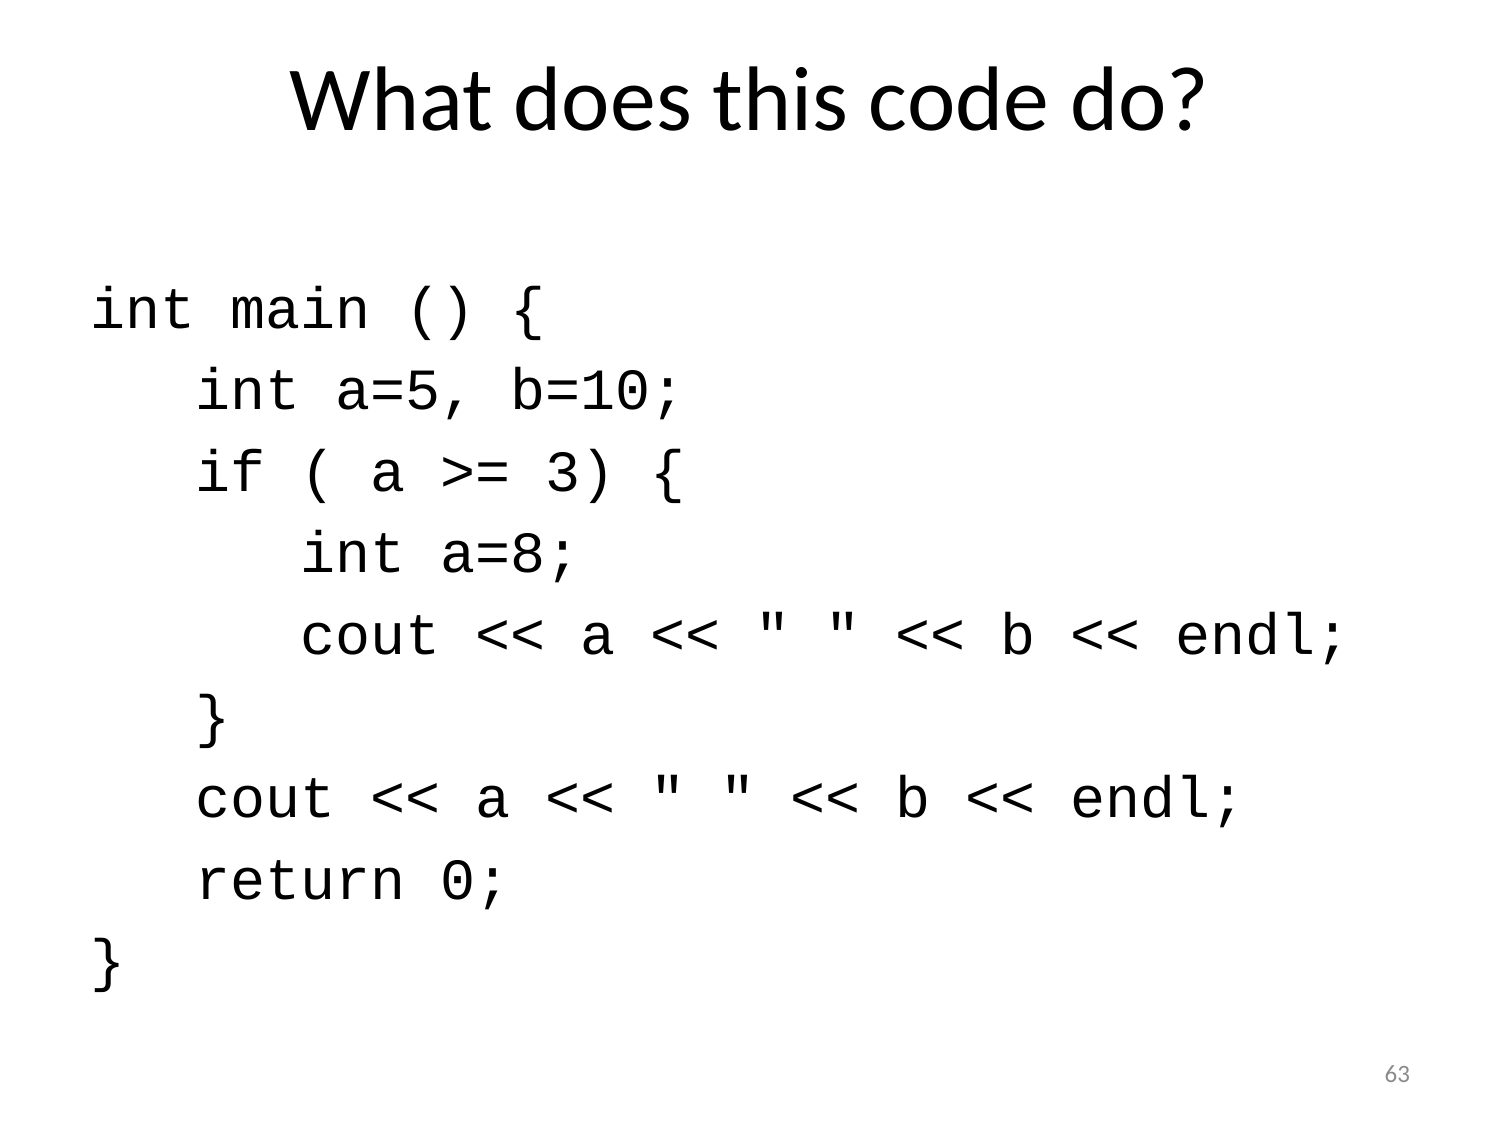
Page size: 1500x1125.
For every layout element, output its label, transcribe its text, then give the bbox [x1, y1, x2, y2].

title What does this code do? [75, 0, 1425, 188]
slide_number 63 [1074, 1042, 1425, 1103]
list int main () { int a=5, b=10; if ( a >= 3) { int a=8; cout << a << " " << b << endl; } cout << a << " " << b << endl; return 0; } [75, 262, 1425, 1080]
